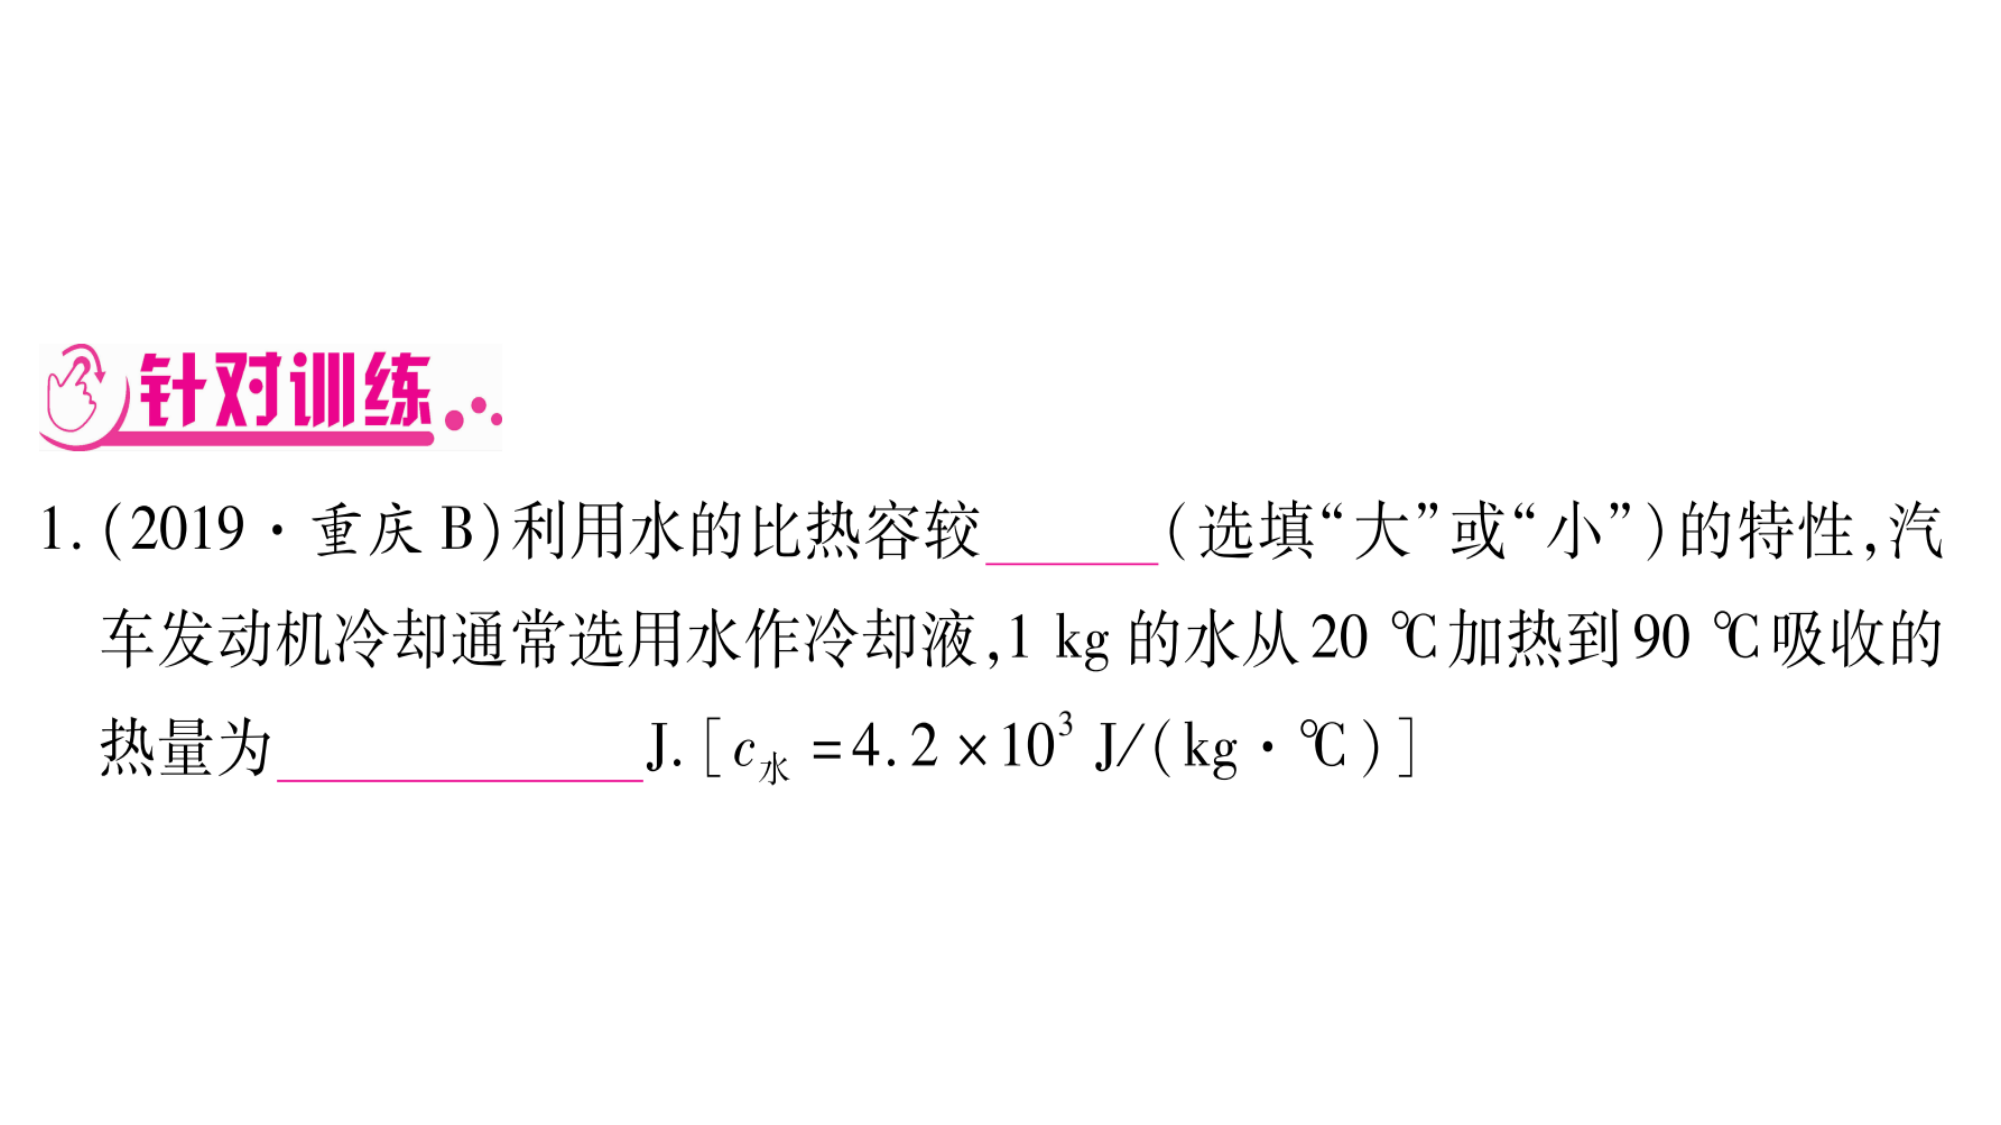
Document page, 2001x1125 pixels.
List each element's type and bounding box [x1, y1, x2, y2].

picture [37, 334, 1963, 791]
